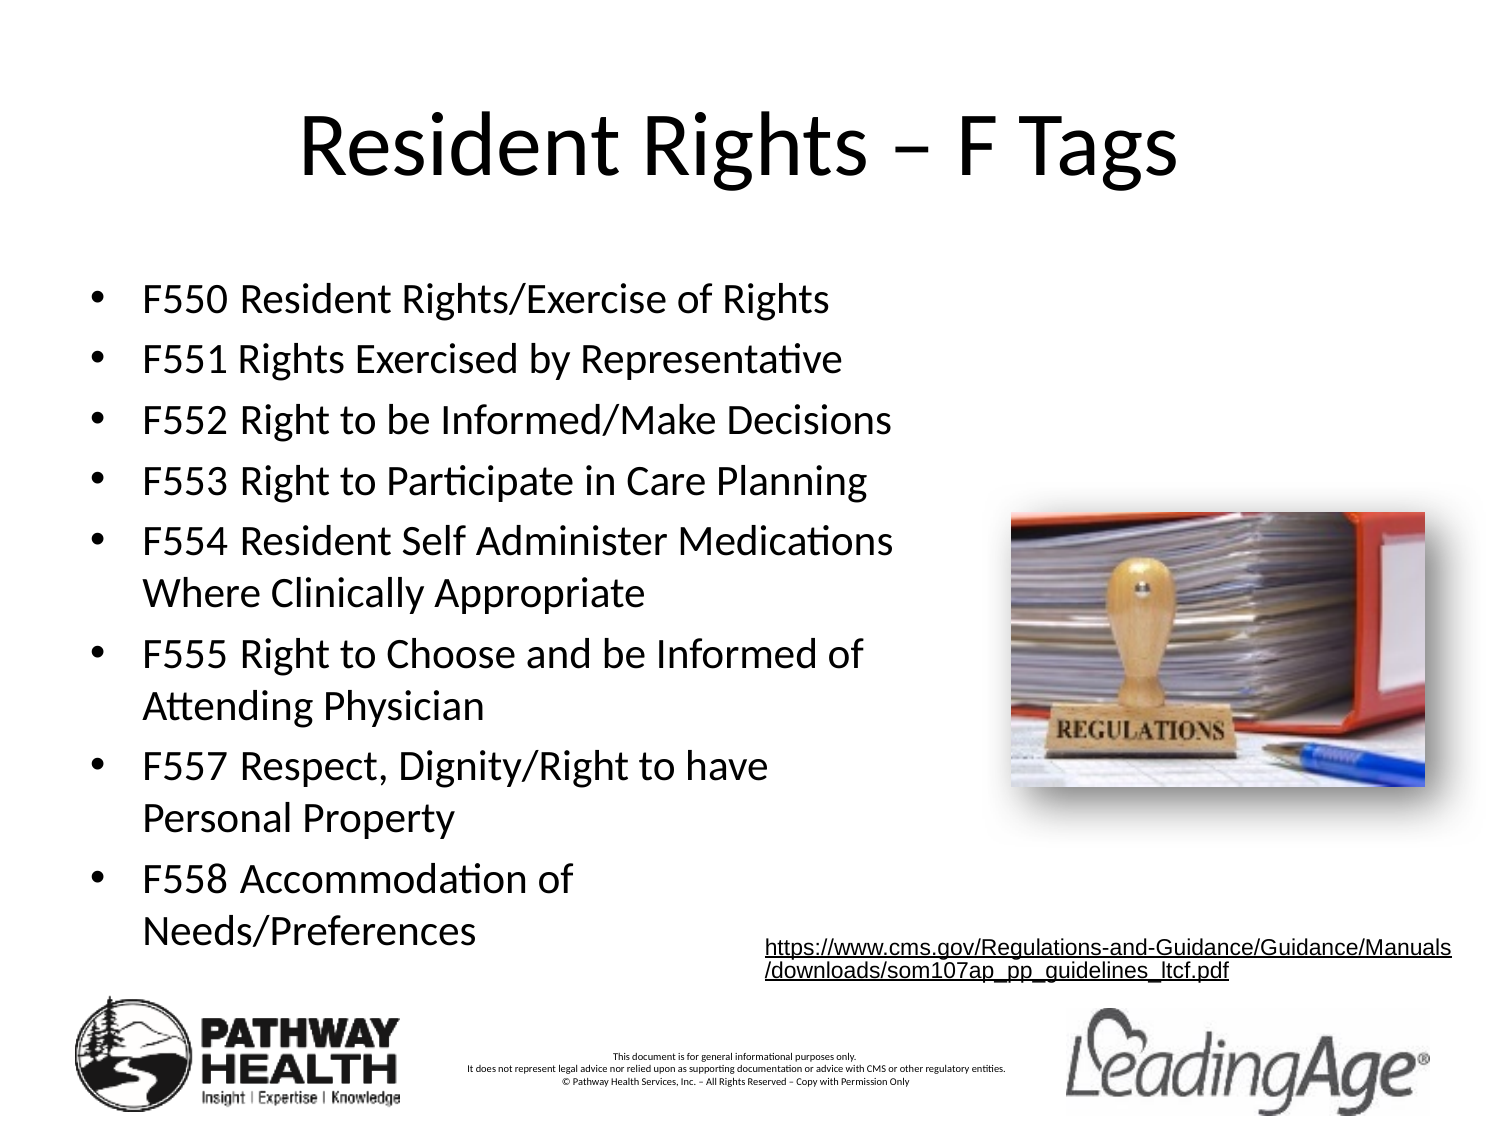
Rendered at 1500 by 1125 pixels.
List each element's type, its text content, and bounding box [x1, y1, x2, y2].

picture [1011, 512, 1426, 787]
picture [75, 1005, 400, 1112]
picture [1066, 1008, 1430, 1116]
list F550 Resident Rights/Exercise of Rights F551 Rights Exercised by Representative F552 Right to be Informed/Make Decisions F553 Right to Participate in Care Planning F554 Resident Self Administer Medications Where Clinically Appropriate F555 Right to Choose and be Informed of Attending Physician F557 Respect, Dignity/Right to have Personal Property F558 Accommodation of Needs/Preferences [75, 262, 925, 1005]
text_box https://www.cms.gov/Regulations-and-Guidance/Guidance/Manuals/downloads/som107ap_pp_guidelines_ltcf.pdf [750, 924, 1470, 995]
title Resident Rights – F Tags [75, 45, 1425, 233]
